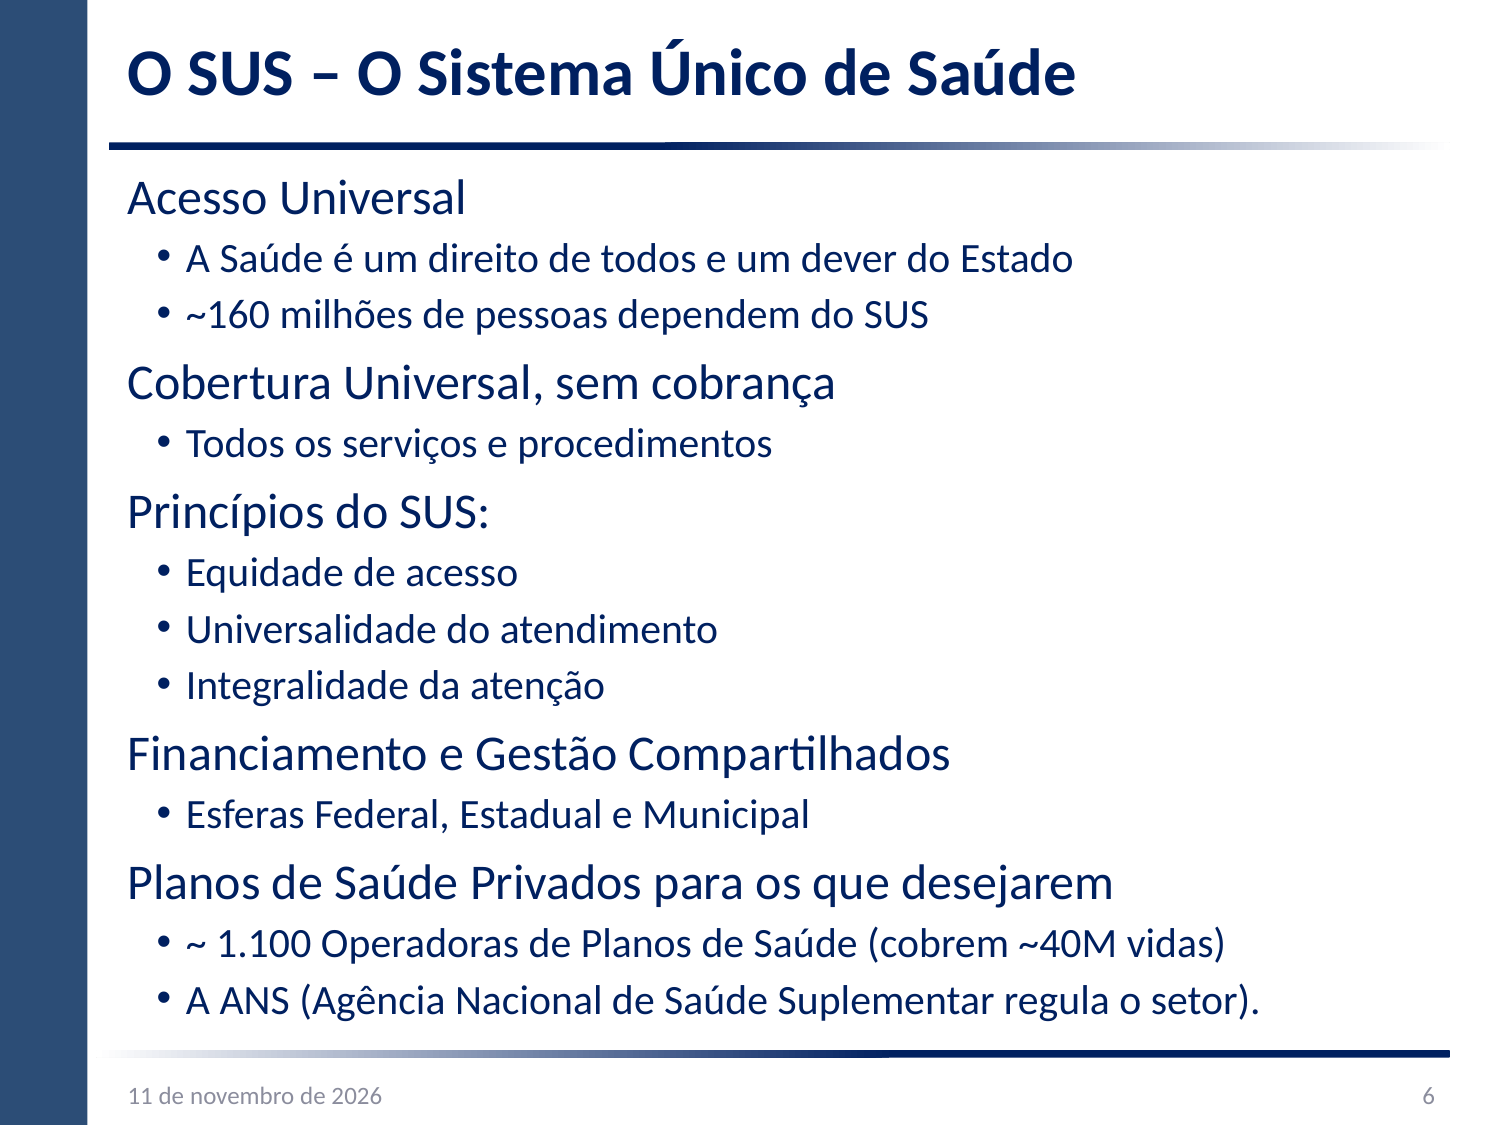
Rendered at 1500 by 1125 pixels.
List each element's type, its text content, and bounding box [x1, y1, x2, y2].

title O SUS – O Sistema Único de Saúde [112, 12, 1450, 125]
list Acesso Universal A Saúde é um direito de todos e um dever do Estado ~160 milhões de pessoas dependem do SUS Cobertura Universal, sem cobrança Todos os serviços e procedimentos Princípios do SUS: Equidade de acesso Universalidade do atendimento Integralidade da atenção Financiamento e Gestão Compartilhados Esferas Federal, Estadual e Municipal Planos de Saúde Privados para os que desejarem ~ 1.100 Operadoras de Planos de Saúde (cobrem ~40M vidas) A ANS (Agência Nacional de Saúde Suplementar regula o setor). [112, 162, 1450, 1038]
slide_number 6 [1100, 1065, 1450, 1125]
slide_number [112, 1065, 463, 1125]
